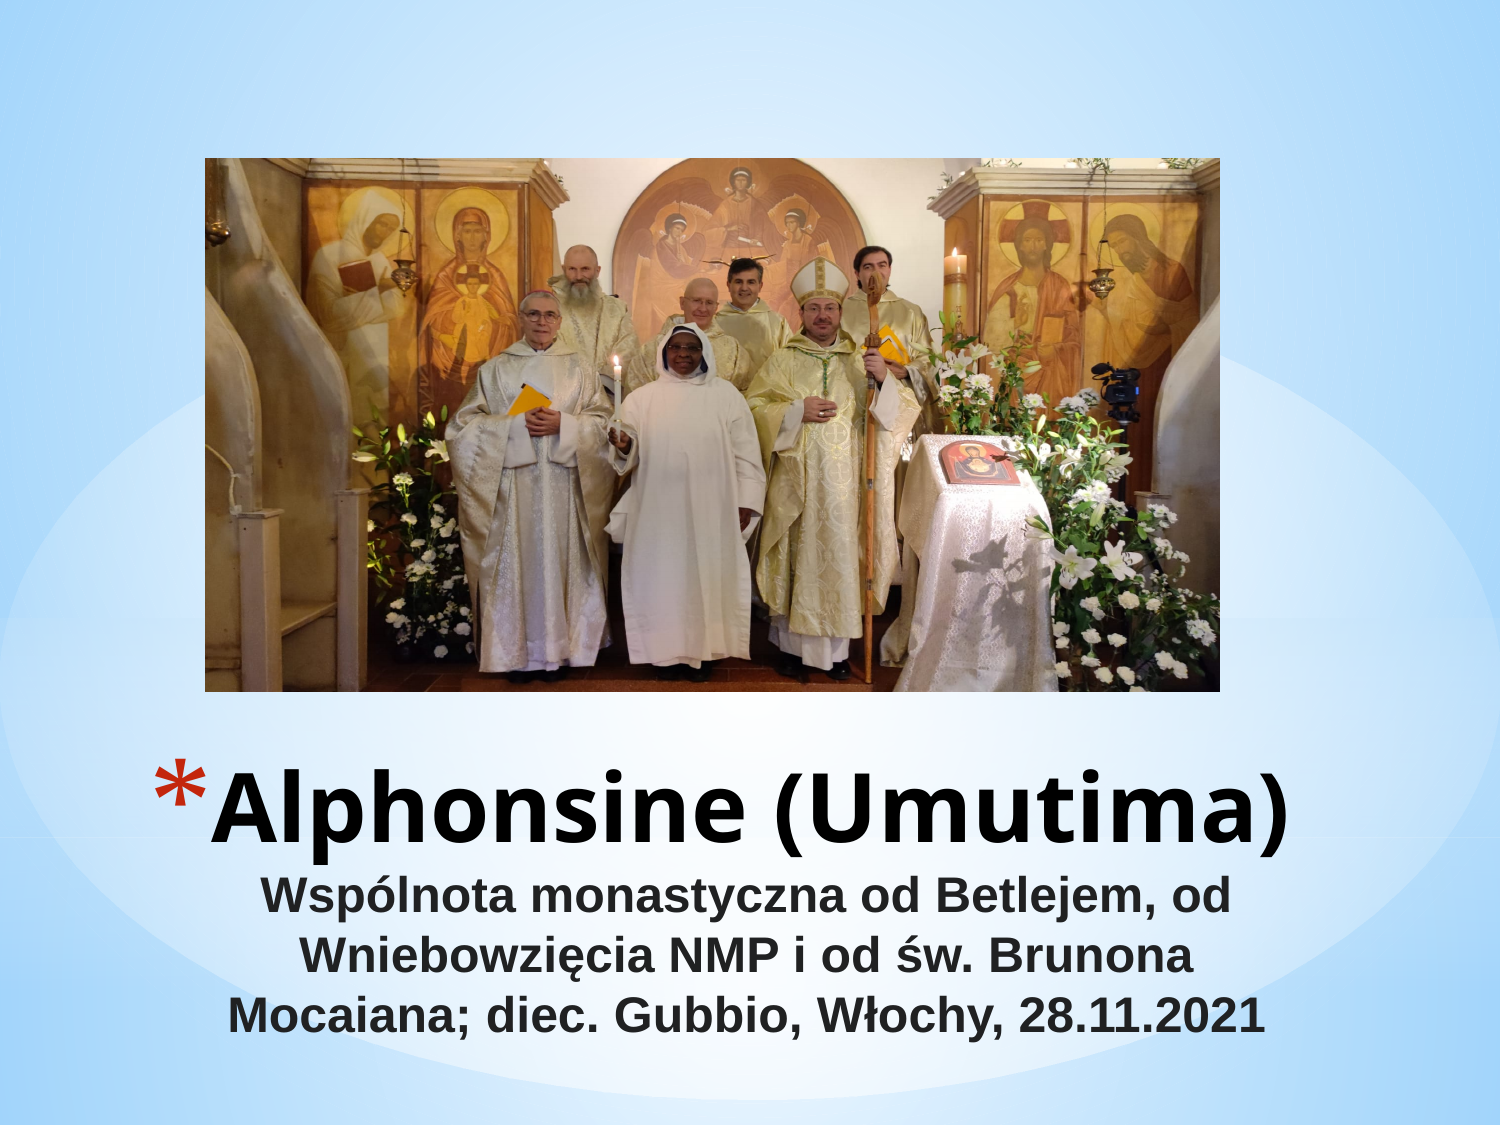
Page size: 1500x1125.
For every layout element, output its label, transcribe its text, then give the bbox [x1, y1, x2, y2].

title Alphonsine (Umutima) Wspólnota monastyczna od Betlejem, od Wniebowzięcia NMP i od św. Brunona Mocaiana; diec. Gubbio, Włochy, 28.11.2021 [88, 739, 1353, 1071]
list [205, 157, 1220, 692]
